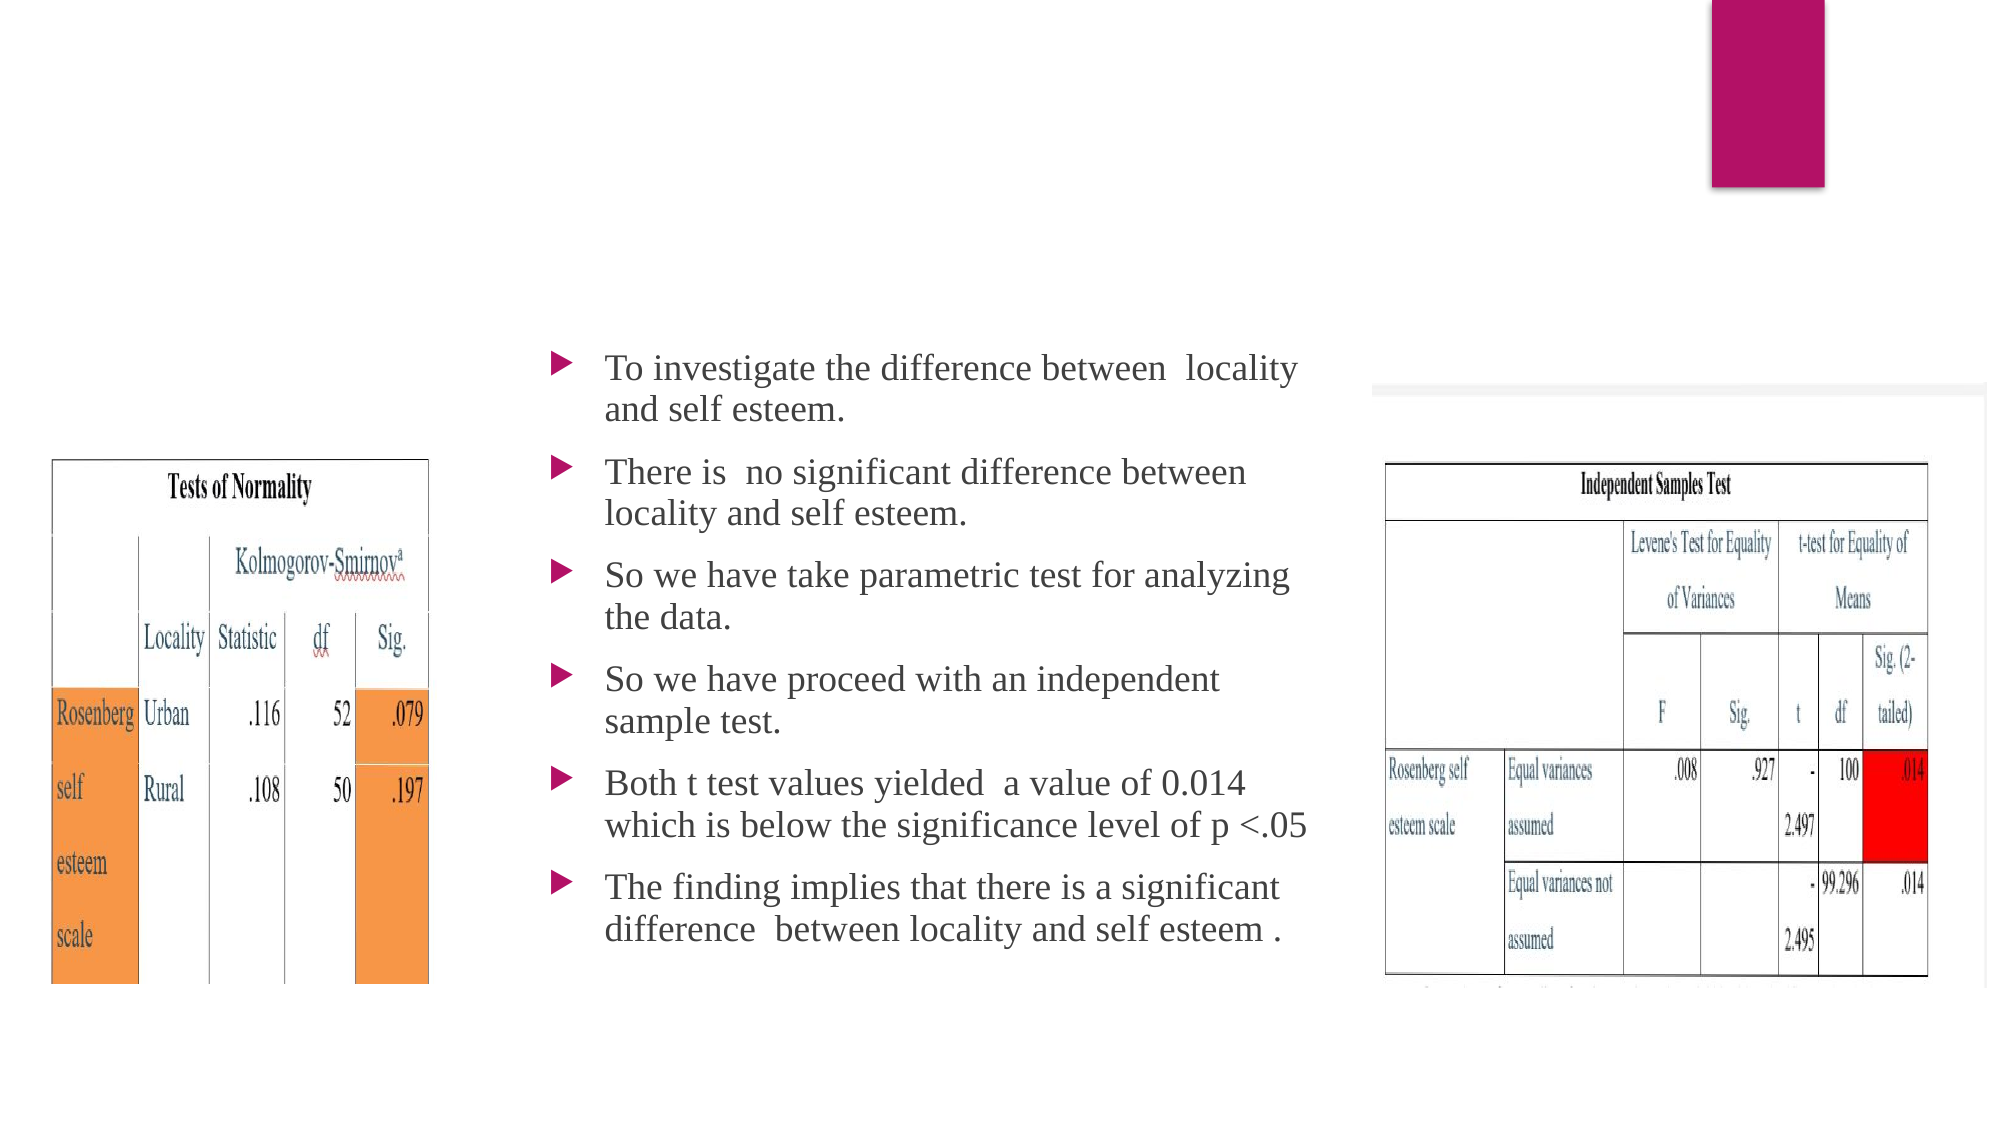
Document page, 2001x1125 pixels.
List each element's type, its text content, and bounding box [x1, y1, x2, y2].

picture [1372, 382, 1987, 988]
list To investigate the difference between locality and self esteem. There is no significant difference between locality and self esteem. So we have take parametric test for analyzing the data. So we have proceed with an independent sample test. Both t test values yielded a value of 0.014 which is below the significance level of p <.05 The finding implies that there is a significant difference between locality and self esteem . [533, 339, 1328, 1125]
picture [50, 458, 444, 984]
